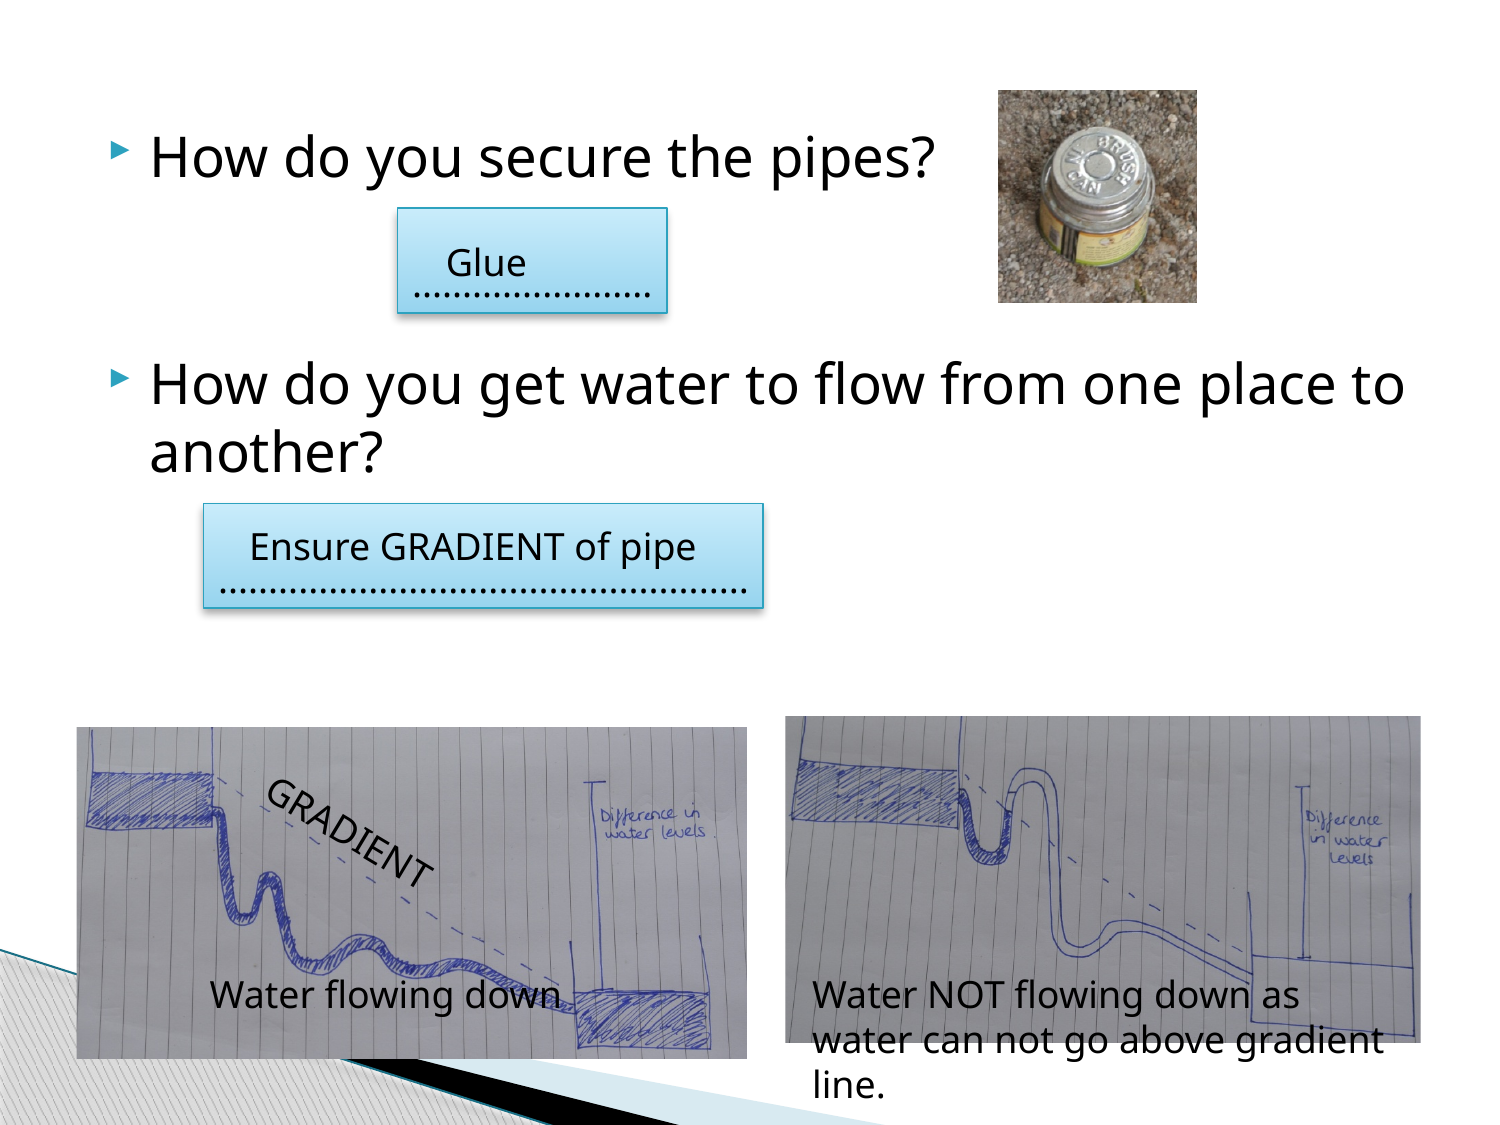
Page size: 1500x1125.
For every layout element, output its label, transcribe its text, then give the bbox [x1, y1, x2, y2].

text_box Ensure GRADIENT of pipe [159, 515, 809, 575]
text_box ..................................................... [203, 503, 764, 515]
picture [990, 90, 1204, 303]
text_box ..................................................... [203, 575, 764, 609]
text_box Glue [431, 231, 697, 292]
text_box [785, 715, 1421, 1071]
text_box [76, 727, 748, 1059]
text_box ........................ [397, 207, 668, 314]
list How do you secure the pipes? How do you get water to flow from one place to another? [75, 113, 1425, 986]
